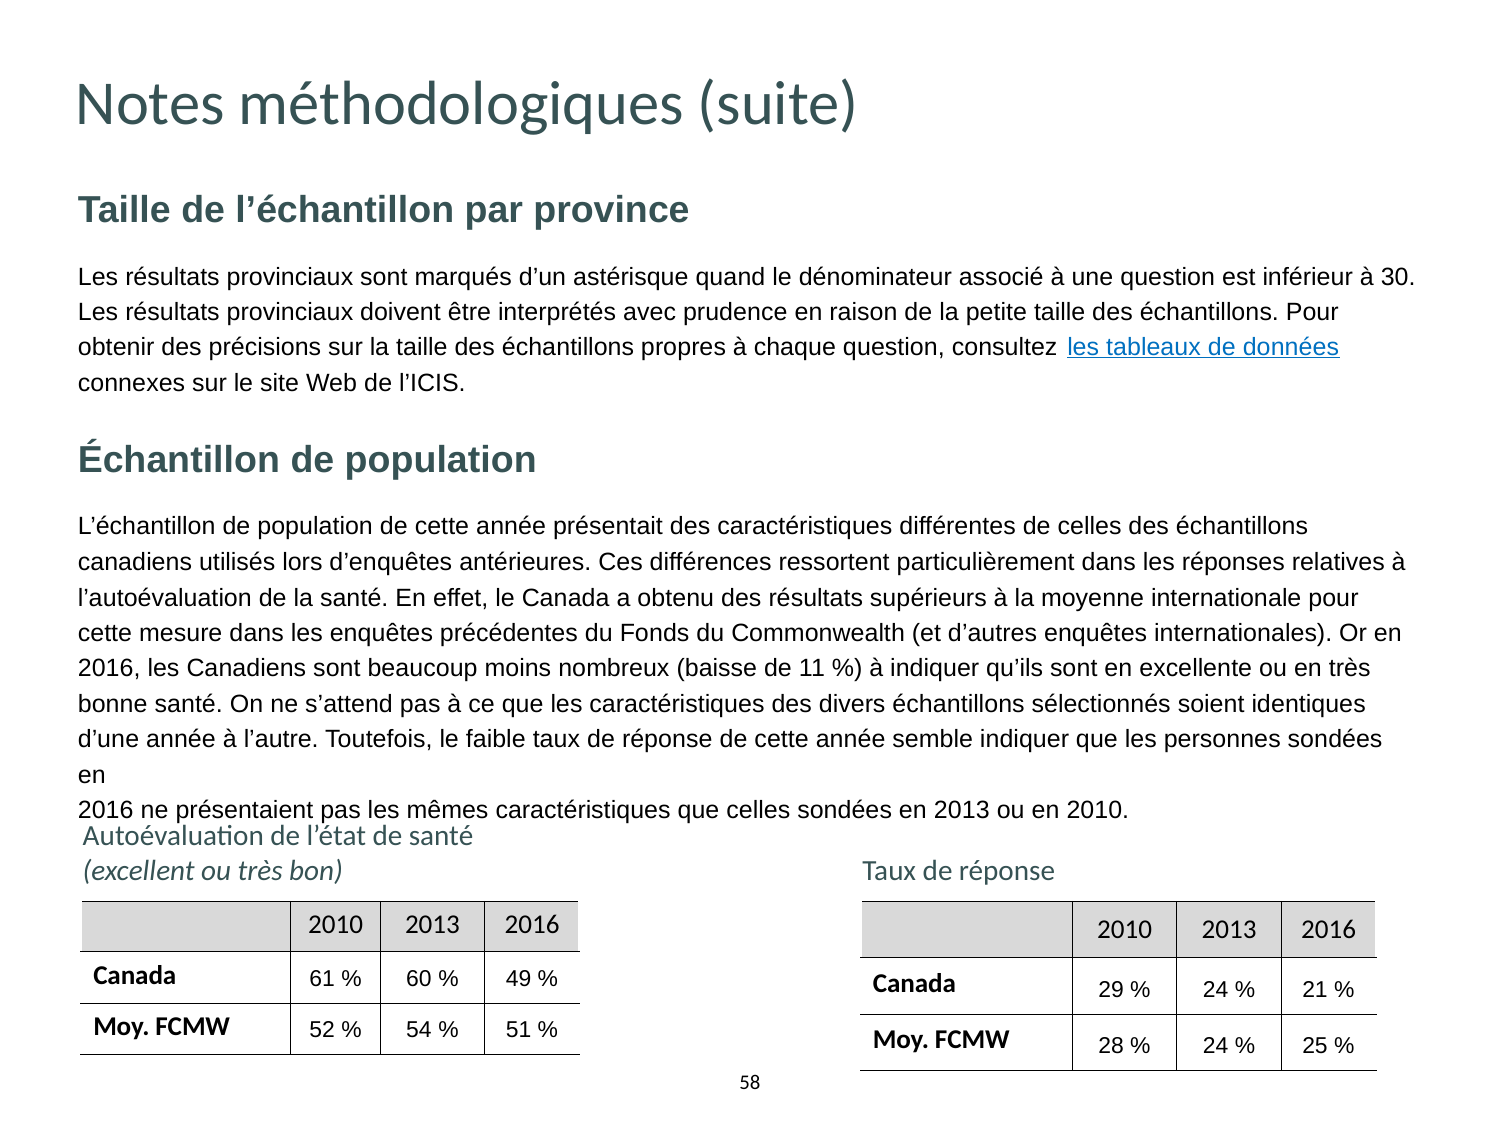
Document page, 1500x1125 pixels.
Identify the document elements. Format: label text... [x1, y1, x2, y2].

table_header 2010 [1073, 905, 1176, 957]
table_cell 28 % [1073, 1015, 1176, 1070]
table_cell 52 % [291, 1004, 380, 1054]
text_box Taux de réponse [844, 834, 1400, 905]
table_header 2016 [1282, 905, 1375, 957]
title Notes méthodologiques (suite) [60, 60, 1411, 146]
table_cell 49 % [485, 952, 578, 1003]
table_header 2013 [381, 904, 484, 951]
table_cell Moy. FCMW [862, 1015, 1072, 1070]
table_cell 60 % [381, 952, 484, 1003]
text_box Autoévaluation de l’état de santé (excellent ou très bon) [64, 798, 798, 904]
list Taille de l’échantillon par province Les résultats provinciaux sont marqués d’un astérisque quand le dénominateur associé à une question est inférieur à 30. Les résultats provinciaux doivent être interprétés avec prudence en raison de la petite taille des échantillons. Pour obtenir des précisions sur la taille des échantillons propres à chaque question, consultez les tableaux de données connexes sur le site Web de l’ICIS. Échantillon de population L’échantillon de population de cette année présentait des caractéristiques différentes de celles des échantillons canadiens utilisés lors d’enquêtes antérieures. Ces différences ressortent particulièrement dans les réponses relatives à l’autoévaluation de la santé. En effet, le Canada a obtenu des résultats supérieurs à la moyenne internationale pour cette mesure dans les enquêtes précédentes du Fonds du Commonwealth (et d’autres enquêtes internationales). Or en 2016, les Canadiens sont beaucoup moins nombreux (baisse de 11 %) à indiquer qu’ils sont en excellente ou en très bonne santé. On ne s’attend pas à ce que les caractéristiques des divers échantillons sélectionnés soient identiques d’une année à l’autre. Toutefois, le faible taux de réponse de cette année semble indiquer que les personnes sondées en 2016 ne présentaient pas les mêmes caractéristiques que celles sondées en 2013 ou en 2010. [63, 184, 1436, 927]
table_cell 24 % [1177, 958, 1281, 1014]
table_cell 54 % [381, 1004, 484, 1054]
table_cell 51 % [485, 1004, 578, 1054]
table_cell 61 % [291, 952, 380, 1003]
table_header [862, 905, 1072, 957]
table_cell Canada [862, 958, 1072, 1014]
table_header 2016 [485, 904, 578, 951]
table_header 2013 [1177, 905, 1281, 957]
table_cell Canada [82, 952, 290, 1003]
table_cell 29 % [1073, 958, 1176, 1014]
table_header [82, 904, 290, 951]
table_header 2010 [291, 904, 380, 951]
table_cell Moy. FCMW [82, 1004, 290, 1054]
table_cell 24 % [1177, 1015, 1281, 1070]
table_cell 21 % [1282, 958, 1375, 1014]
table_cell 25 % [1282, 1015, 1375, 1070]
